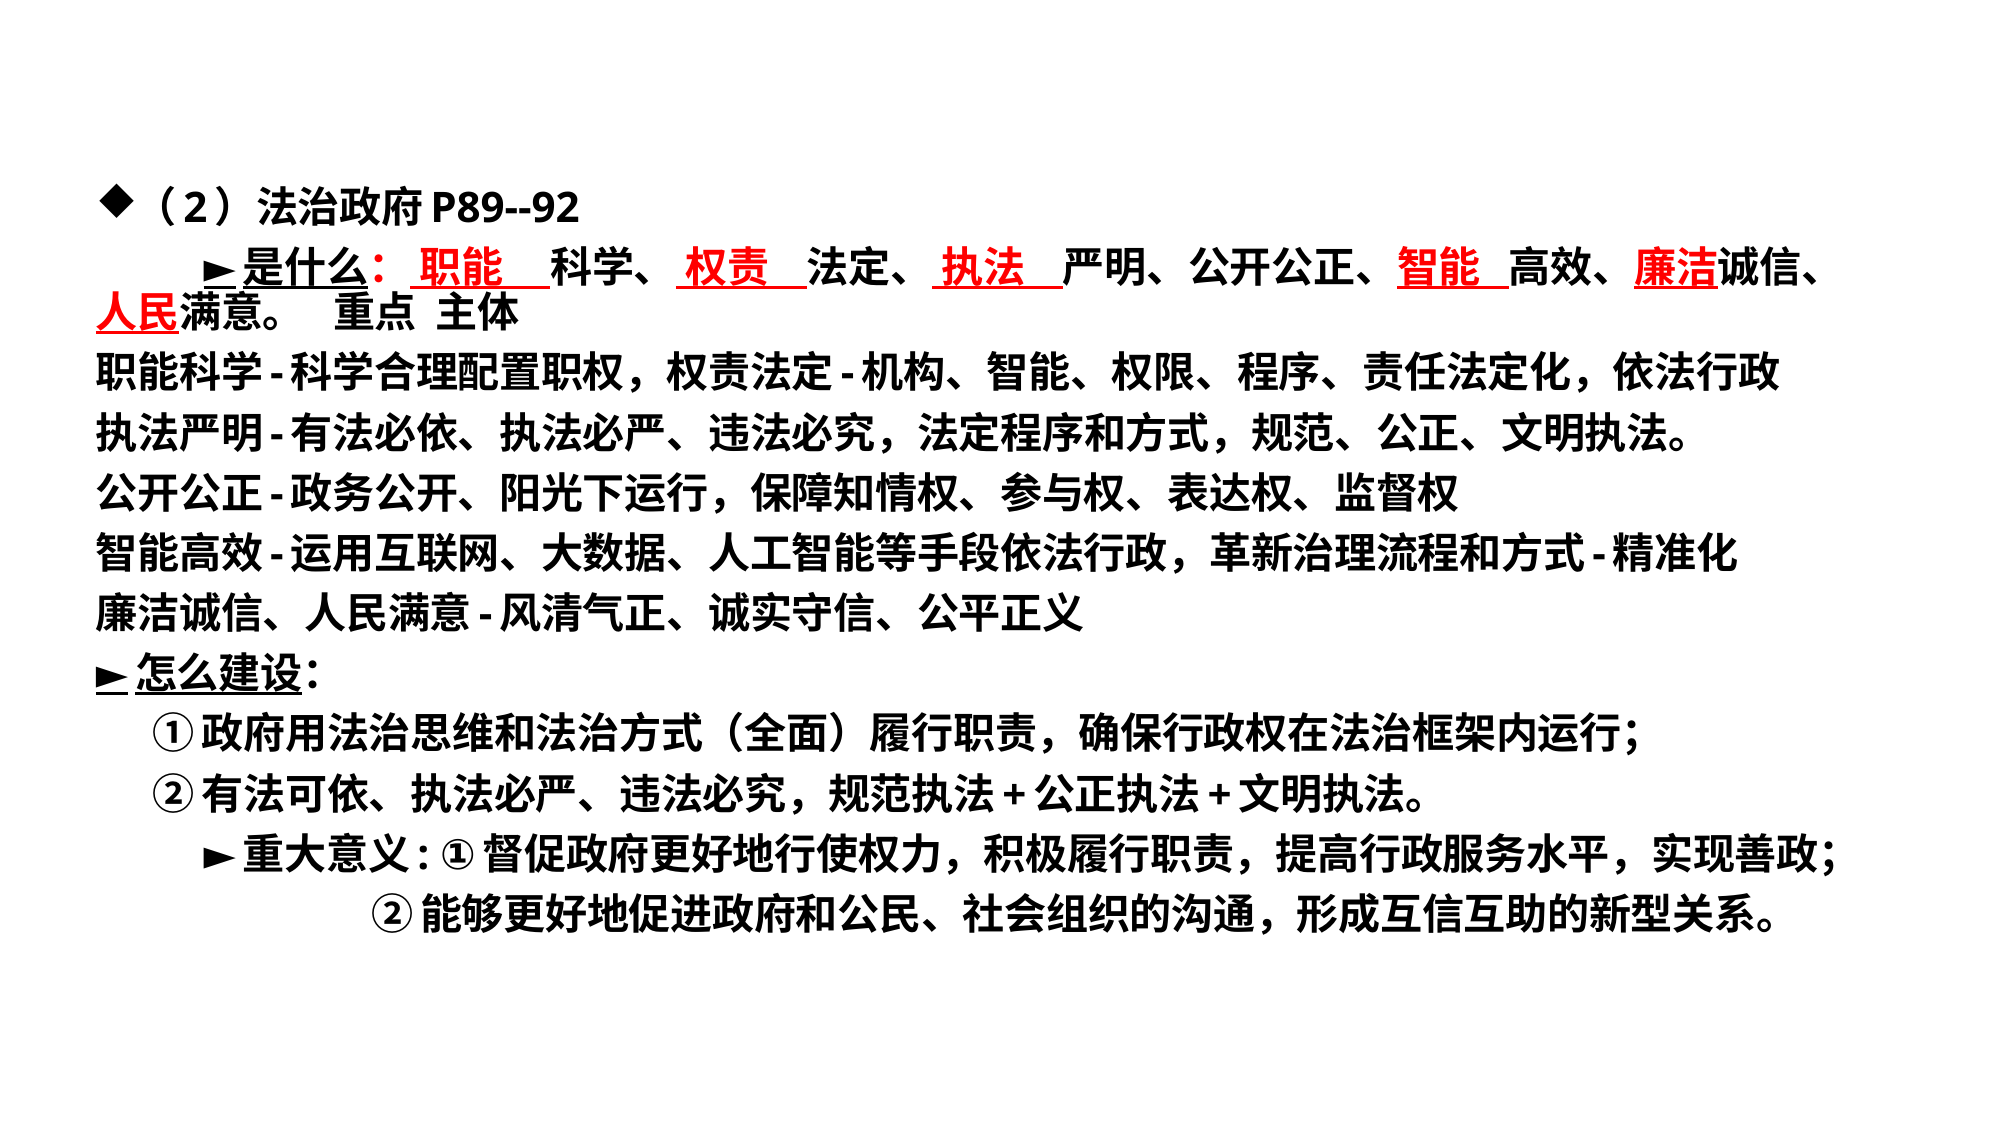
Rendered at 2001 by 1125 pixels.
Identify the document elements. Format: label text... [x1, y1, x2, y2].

list （2）法治政府P89--92 ►是什么： 职能 科学、 权责 法定、 执法 严明、公开公正、智能 高效、廉洁诚信、人民满意。 重点 主体 职能科学-科学合理配置职权，权责法定-机构、智能、权限、程序、责任法定化，依法行政 执法严明-有法必依、执法必严、违法必究，法定程序和方式，规范、公正、文明执法。 公开公正-政务公开、阳光下运行，保障知情权、参与权、表达权、监督权 智能高效-运用互联网、大数据、人工智能等手段依法行政，革新治理流程和方式-精准化 廉洁诚信、人民满意-风清气正、诚实守信、公平正义 ►怎么建设： ①政府用法治思维和法治方式（全面）履行职责，确保行政权在法治框架内运行； ②有法可依、执法必严、违法必究，规范执法+公正执法+文明执法。 ►重大意义: ①督促政府更好地行使权力，积极履行职责，提高行政服务水平，实现善政； ②能够更好地促进政府和公民、社会组织的沟通，形成互信互助的新型关系。 [80, 178, 1863, 1014]
